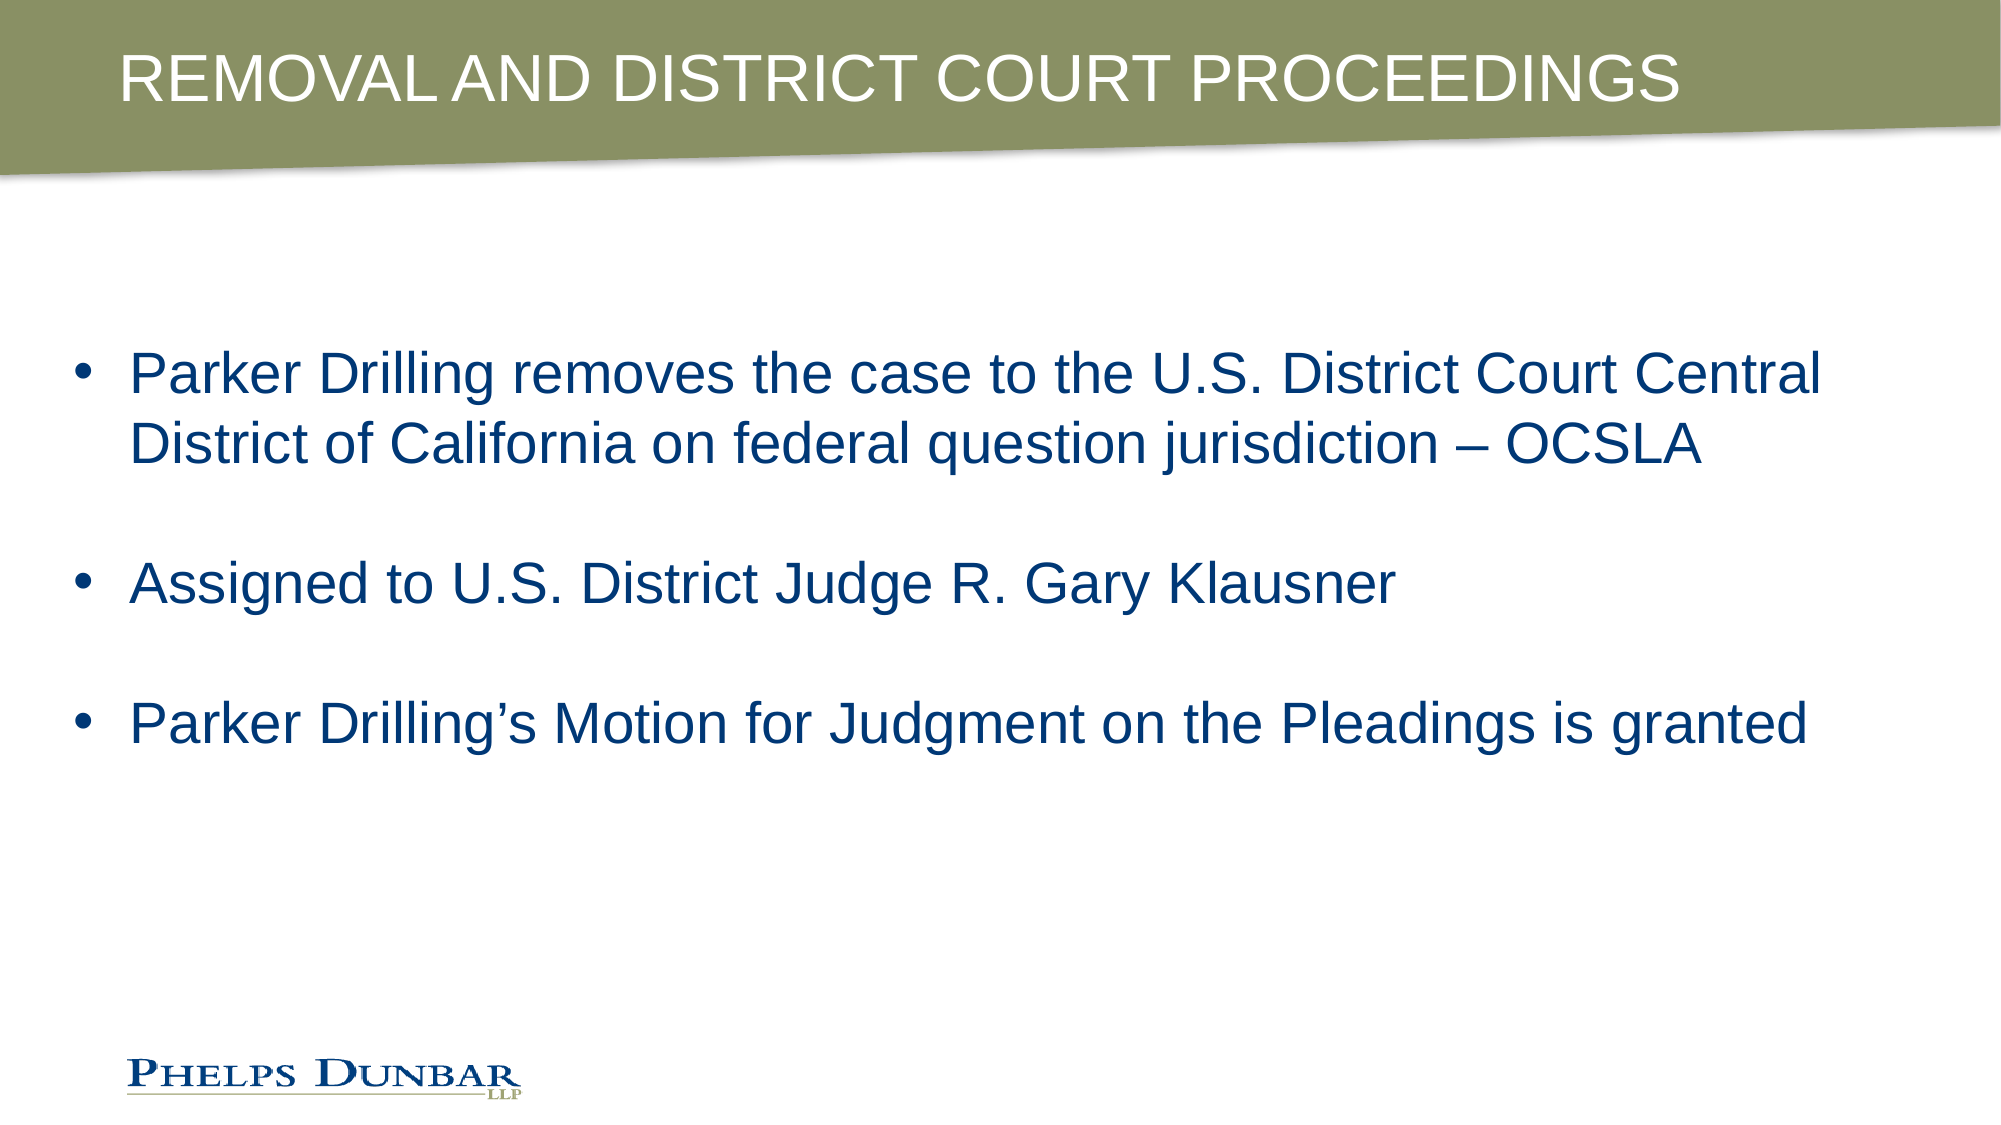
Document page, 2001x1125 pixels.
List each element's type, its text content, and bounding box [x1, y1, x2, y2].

picture [68, 1052, 580, 1125]
title REMOVAL AND DISTRICT COURT PROCEEDINGS [118, 30, 1886, 175]
text_box Parker Drilling removes the case to the U.S. District Court Central District of California on federal question jurisdiction – OCSLA Assigned to U.S. District Judge R. Gary Klausner Parker Drilling’s Motion for Judgment on the Pleadings is granted [58, 327, 1946, 833]
